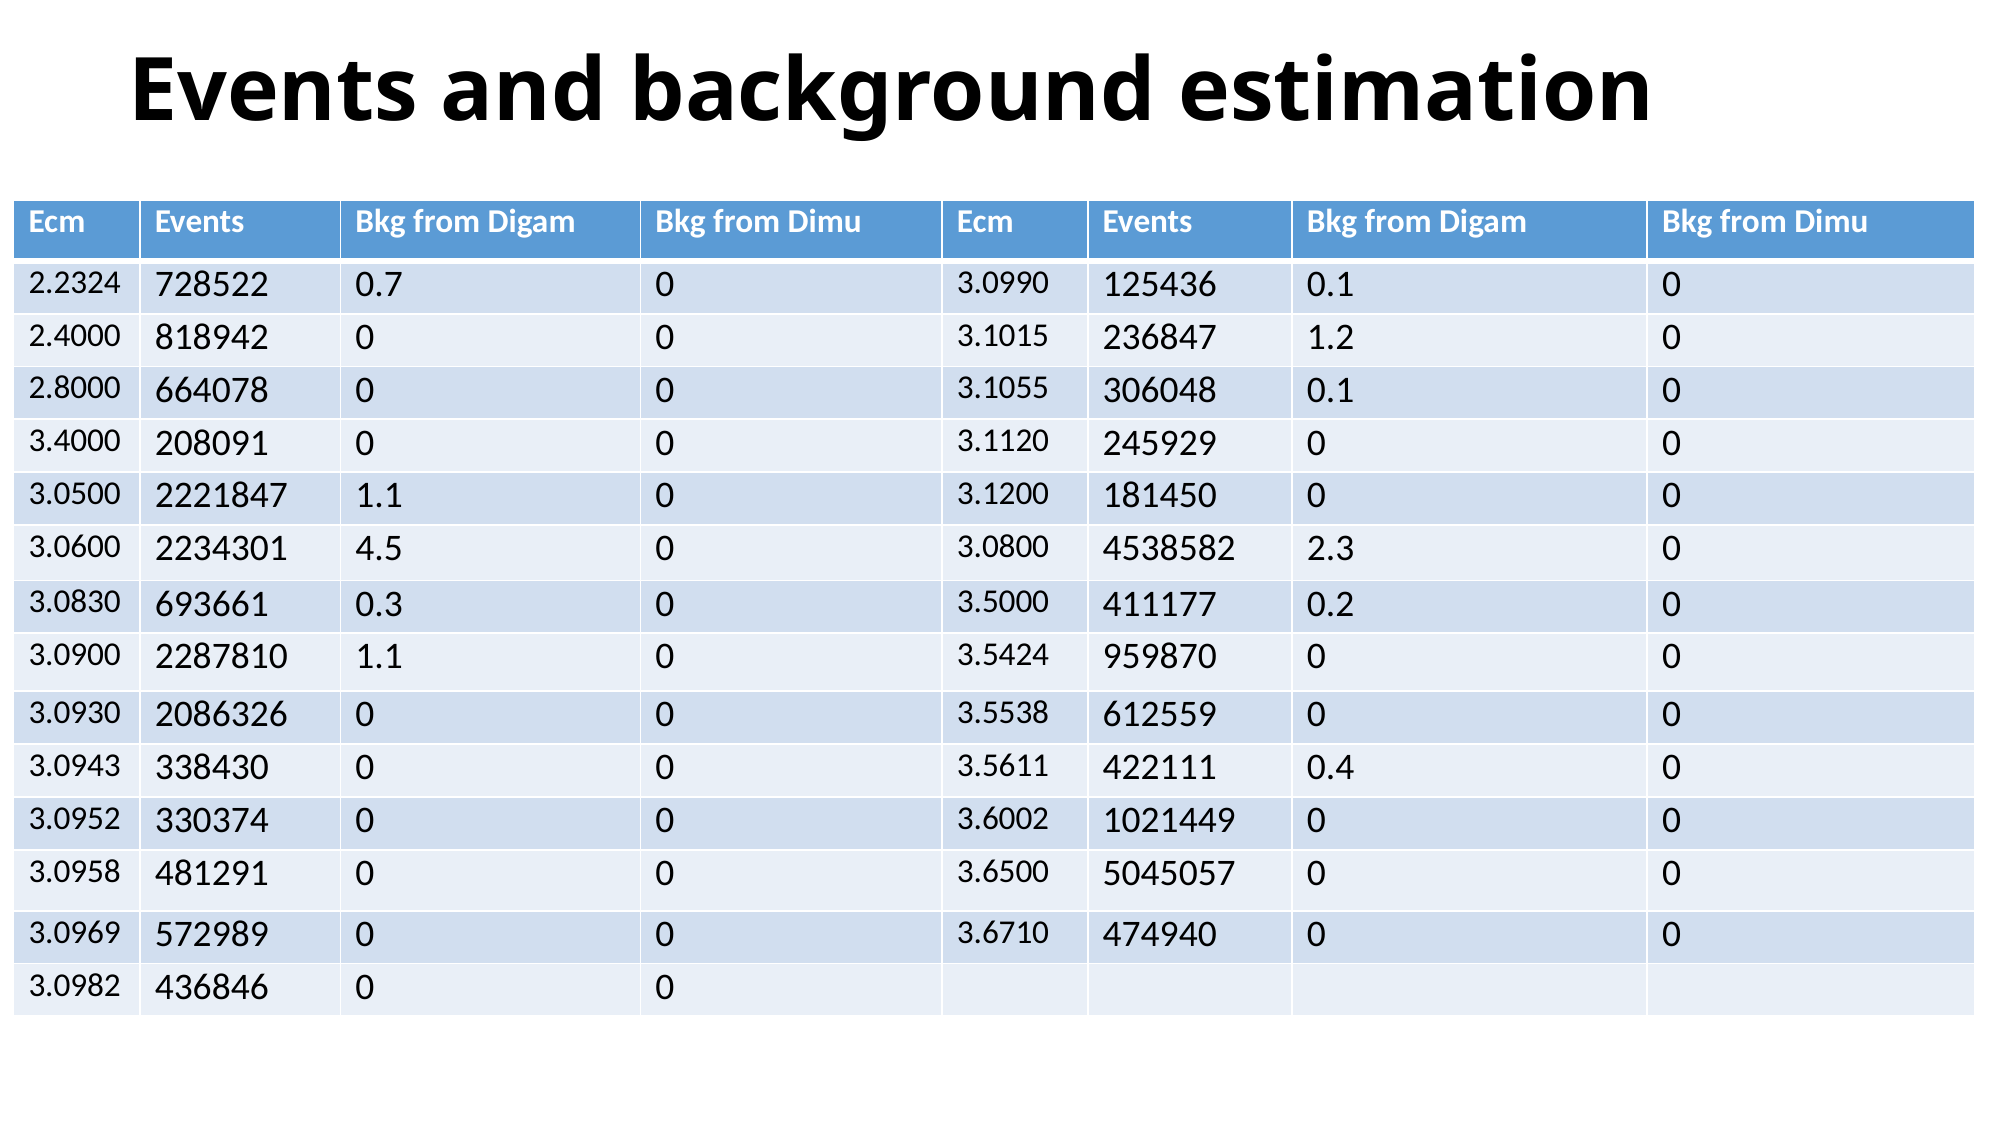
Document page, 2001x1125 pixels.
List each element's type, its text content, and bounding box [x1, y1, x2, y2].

table_cell 0 [1648, 315, 1974, 366]
table_cell 2287810 [141, 634, 340, 690]
table_cell 0.2 [1293, 581, 1646, 632]
table_cell [1648, 964, 1974, 1015]
table_cell 0 [641, 581, 941, 632]
table_cell 0 [641, 745, 941, 796]
table_header Bkg from Digam [1293, 201, 1646, 258]
table_cell 436846 [141, 964, 340, 1015]
table_cell 0 [641, 420, 941, 471]
table_cell 411177 [1089, 581, 1291, 632]
table_cell [943, 964, 1087, 1015]
table_cell 0 [1648, 851, 1974, 910]
table_cell 664078 [141, 367, 340, 418]
table_cell 0 [641, 473, 941, 524]
table_cell 338430 [141, 745, 340, 796]
table_cell 0 [1648, 264, 1974, 313]
table_cell 0 [1648, 420, 1974, 471]
table_cell 3.6710 [943, 912, 1087, 963]
table_cell 0 [1648, 526, 1974, 580]
table_cell 3.0930 [14, 692, 139, 743]
table_cell 5045057 [1089, 851, 1291, 910]
table_cell 3.0952 [14, 798, 139, 849]
table_header Bkg from Digam [341, 201, 640, 258]
table_cell 0 [1293, 851, 1646, 910]
table_cell 0 [641, 367, 941, 418]
table_cell 0 [641, 912, 941, 963]
table_cell 306048 [1089, 367, 1291, 418]
table_cell 0 [641, 692, 941, 743]
table_cell 245929 [1089, 420, 1291, 471]
table_cell 3.0969 [14, 912, 139, 963]
table_cell 1.1 [341, 473, 640, 524]
table_cell 0 [1648, 745, 1974, 796]
table_cell 0 [1293, 912, 1646, 963]
table_cell 3.0990 [943, 264, 1087, 313]
table_cell 236847 [1089, 315, 1291, 366]
table_cell 2.2324 [14, 264, 139, 313]
table_cell 1021449 [1089, 798, 1291, 849]
table_cell 2234301 [141, 526, 340, 580]
table_header Ecm [14, 201, 139, 258]
table_cell 572989 [141, 912, 340, 963]
table_cell 728522 [141, 264, 340, 313]
table_header Events [141, 201, 340, 258]
table_cell 0 [1648, 692, 1974, 743]
table_cell 3.6002 [943, 798, 1087, 849]
table_cell 208091 [141, 420, 340, 471]
table_cell 1.2 [1293, 315, 1646, 366]
table_cell 0 [1293, 692, 1646, 743]
table_header Ecm [943, 201, 1087, 258]
table_cell 959870 [1089, 634, 1291, 690]
table_cell 330374 [141, 798, 340, 849]
table_cell 0 [1293, 798, 1646, 849]
table_cell 2.3 [1293, 526, 1646, 580]
table_cell 4.5 [341, 526, 640, 580]
table_cell 3.1120 [943, 420, 1087, 471]
table_cell 0 [1648, 798, 1974, 849]
table_cell 0 [341, 798, 640, 849]
table_cell 2221847 [141, 473, 340, 524]
table_cell 0 [1648, 581, 1974, 632]
table_cell 0 [341, 420, 640, 471]
table_cell 3.5611 [943, 745, 1087, 796]
table_cell 3.0600 [14, 526, 139, 580]
table_cell 0 [1648, 367, 1974, 418]
table_header Bkg from Dimu [1648, 201, 1974, 258]
table_cell 0 [641, 264, 941, 313]
table_header Events [1089, 201, 1291, 258]
table_cell 474940 [1089, 912, 1291, 963]
table_cell 3.0982 [14, 964, 139, 1015]
table_cell 0 [641, 798, 941, 849]
table_cell 0 [1293, 634, 1646, 690]
table_cell 0 [341, 912, 640, 963]
table_cell 3.5424 [943, 634, 1087, 690]
table_cell 3.5538 [943, 692, 1087, 743]
table_cell 0.4 [1293, 745, 1646, 796]
table_cell 693661 [141, 581, 340, 632]
table_cell 2.4000 [14, 315, 139, 366]
table_cell 2.8000 [14, 367, 139, 418]
table_cell 0 [641, 634, 941, 690]
table_cell 3.6500 [943, 851, 1087, 910]
table_cell 0.1 [1293, 367, 1646, 418]
table_cell 0 [1293, 473, 1646, 524]
table_cell 0 [341, 315, 640, 366]
table_cell 3.0830 [14, 581, 139, 632]
table_cell 818942 [141, 315, 340, 366]
table_cell 3.1200 [943, 473, 1087, 524]
table_cell 3.0958 [14, 851, 139, 910]
table_cell 0 [341, 964, 640, 1015]
table_cell 3.0800 [943, 526, 1087, 580]
table_cell 125436 [1089, 264, 1291, 313]
table_cell 181450 [1089, 473, 1291, 524]
table_cell 3.0900 [14, 634, 139, 690]
table_cell 0 [1648, 912, 1974, 963]
table_cell 3.1015 [943, 315, 1087, 366]
table_cell 0 [1648, 473, 1974, 524]
table_cell 0 [341, 851, 640, 910]
table_cell 0.1 [1293, 264, 1646, 313]
table_cell 1.1 [341, 634, 640, 690]
table_cell 2086326 [141, 692, 340, 743]
table_cell 4538582 [1089, 526, 1291, 580]
table_cell 0 [341, 692, 640, 743]
table_cell 3.1055 [943, 367, 1087, 418]
table_cell 0.7 [341, 264, 640, 313]
table_cell 0 [341, 745, 640, 796]
table_cell 481291 [141, 851, 340, 910]
table_cell 0 [1648, 634, 1974, 690]
title Events and background estimation [113, 9, 1839, 175]
table_cell 3.0500 [14, 473, 139, 524]
table_header Bkg from Dimu [641, 201, 941, 258]
table_cell 0 [1293, 420, 1646, 471]
table_cell 0 [641, 964, 941, 1015]
table_cell 3.5000 [943, 581, 1087, 632]
table_cell [1089, 964, 1291, 1015]
table_cell 0 [641, 851, 941, 910]
table_cell 0 [341, 367, 640, 418]
table_cell 0.3 [341, 581, 640, 632]
table_cell 0 [641, 526, 941, 580]
table_cell 3.0943 [14, 745, 139, 796]
table_cell [1293, 964, 1646, 1015]
table_cell 422111 [1089, 745, 1291, 796]
table_cell 612559 [1089, 692, 1291, 743]
table_cell 3.4000 [14, 420, 139, 471]
table_cell 0 [641, 315, 941, 366]
